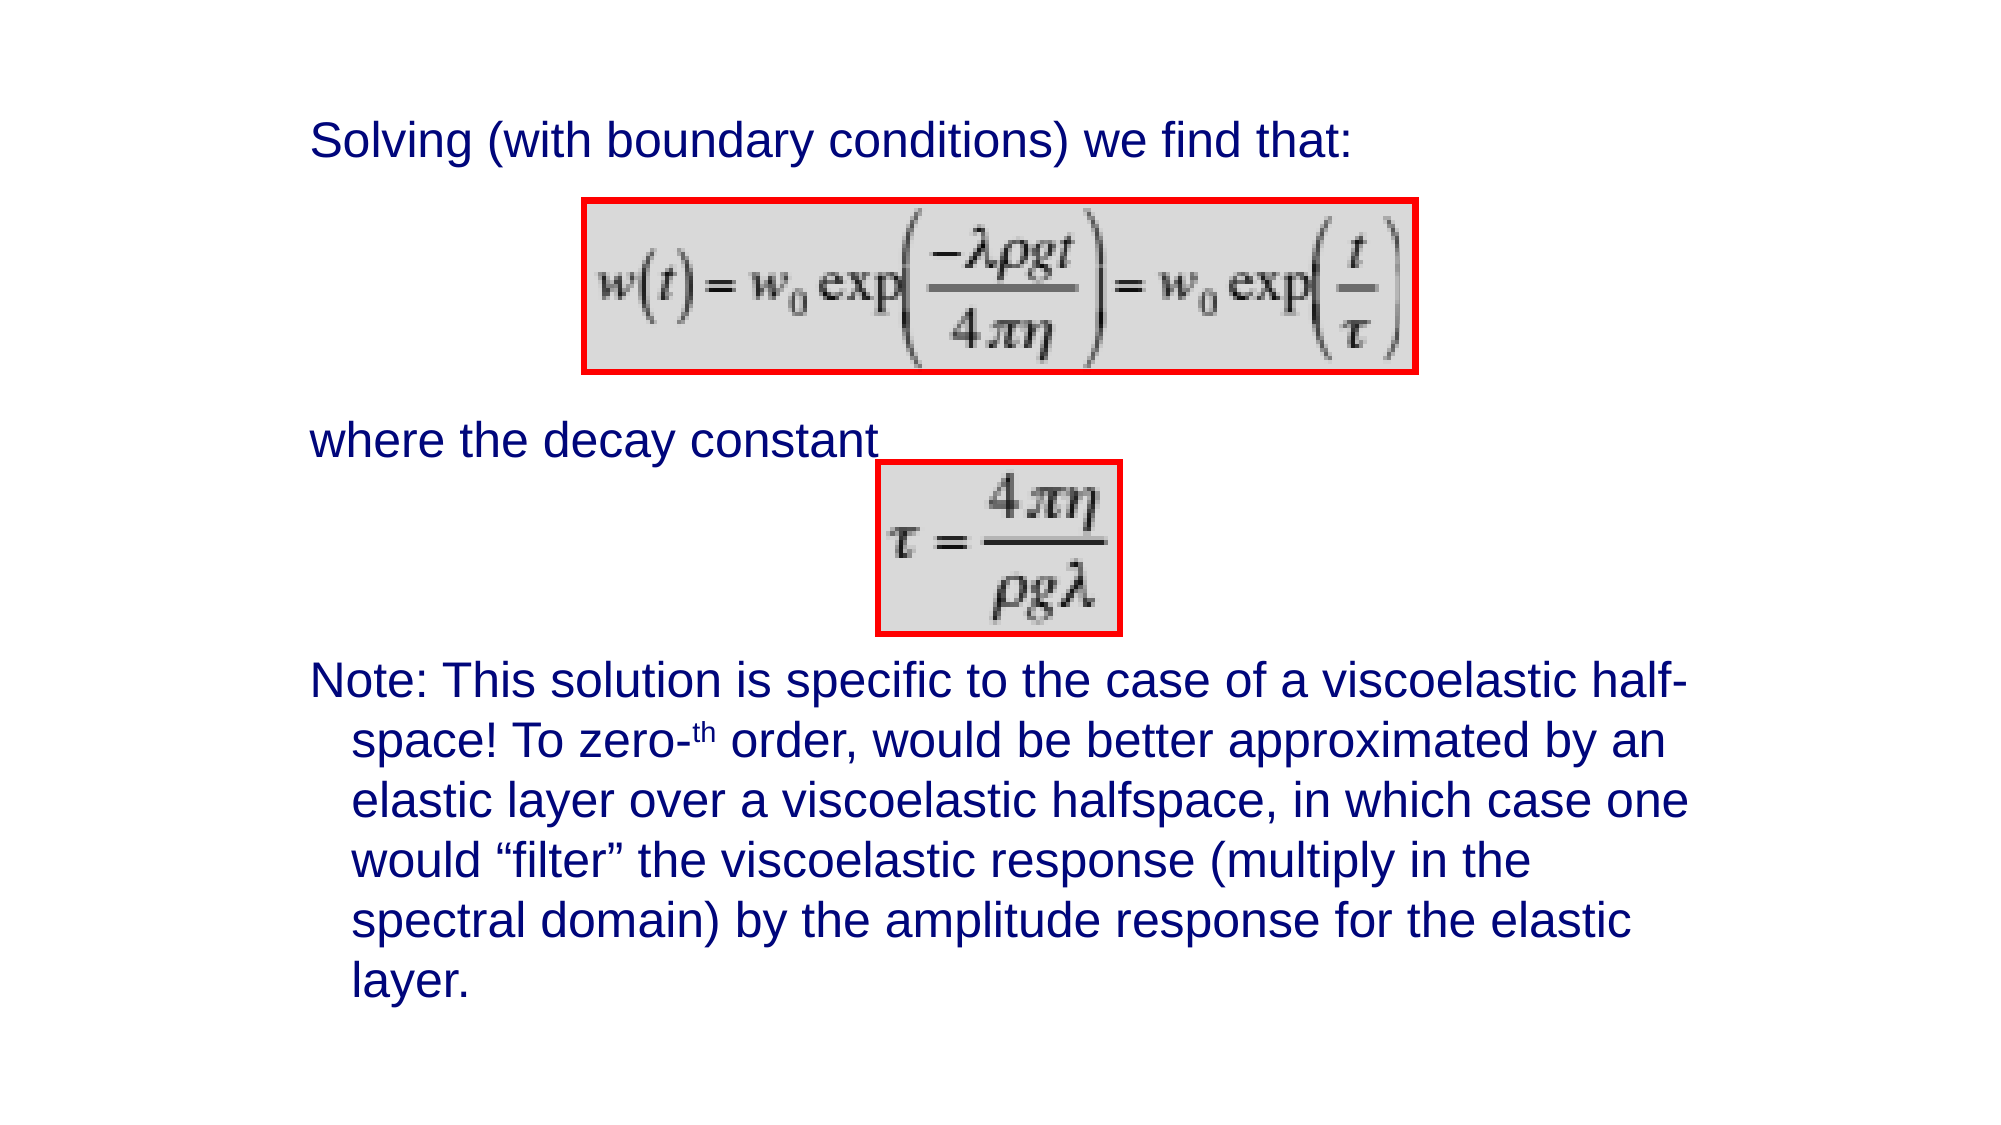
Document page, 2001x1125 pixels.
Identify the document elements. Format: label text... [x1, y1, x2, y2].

picture [878, 456, 1109, 626]
picture [586, 200, 1400, 373]
text_box Solving (with boundary conditions) we find that: where the decay constant Note: This solution is specific to the case of a viscoelastic half- space! To zero-th order, would be better approximated by an elastic layer over a viscoelastic halfspace, in which case one would “filter” the viscoelastic response (multiply in the spectral domain) by the amplitude response for the elastic layer. [294, 100, 1706, 1016]
